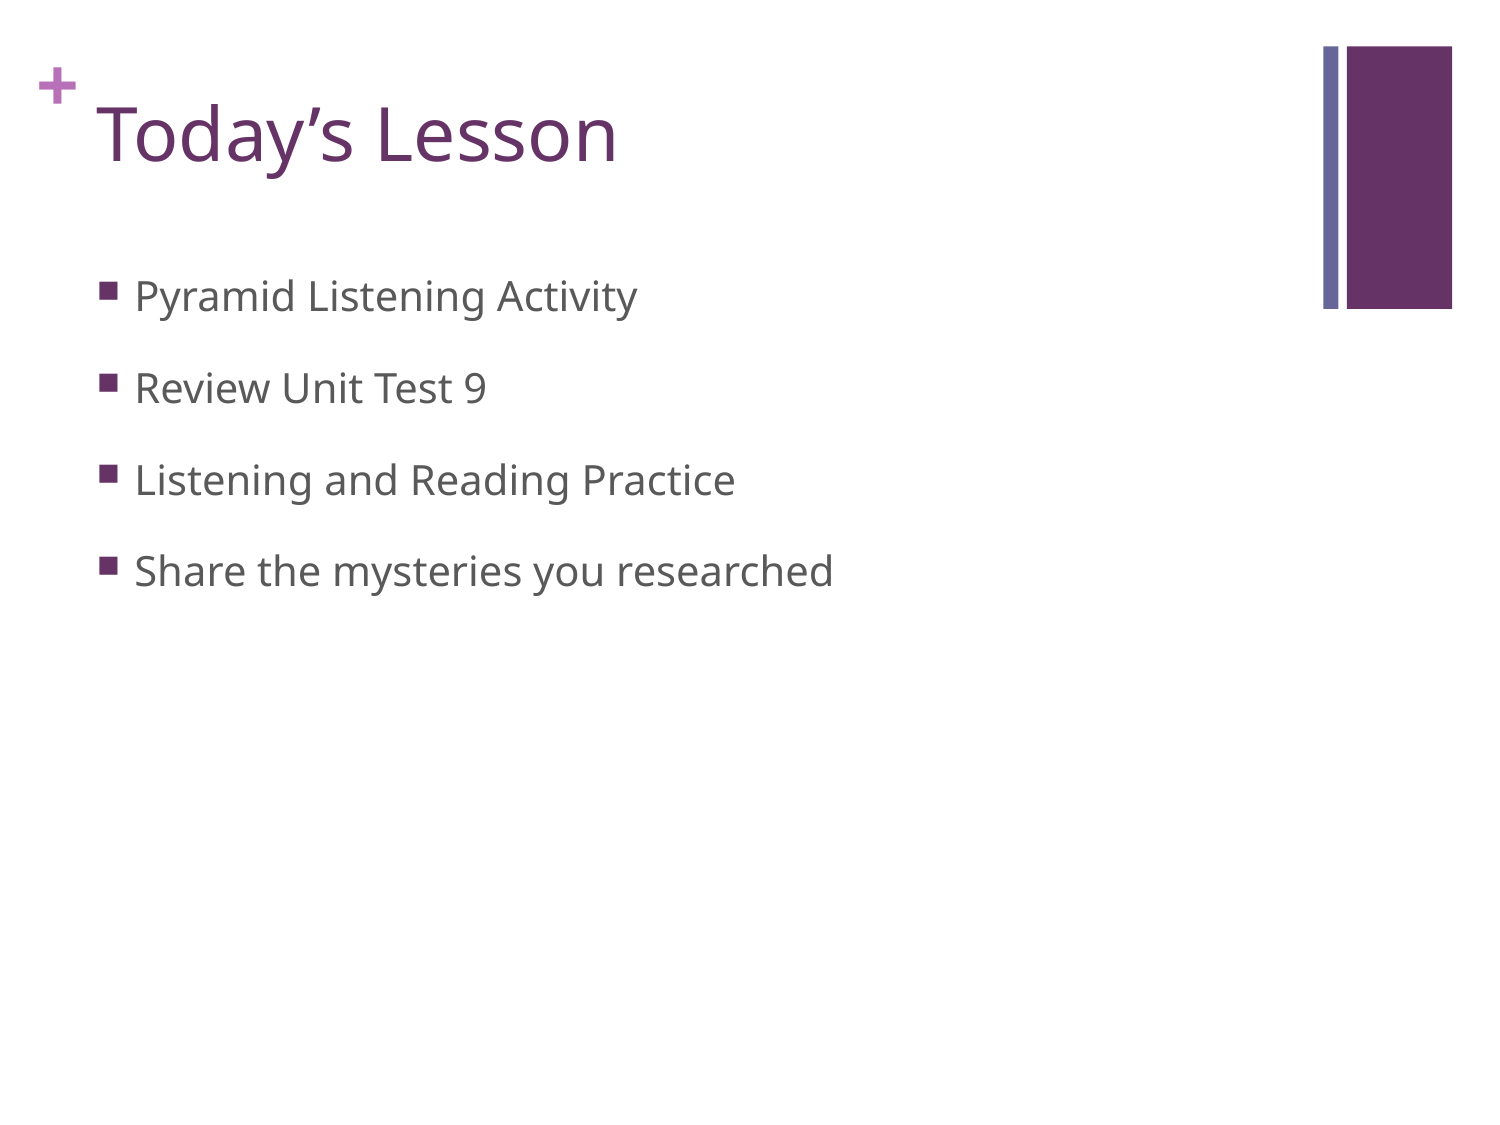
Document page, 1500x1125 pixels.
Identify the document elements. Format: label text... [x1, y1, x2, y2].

list Pyramid Listening Activity Review Unit Test 9 Listening and Reading Practice Share the mysteries you researched [81, 262, 1322, 1005]
title Today’s Lesson [81, 79, 1322, 262]
